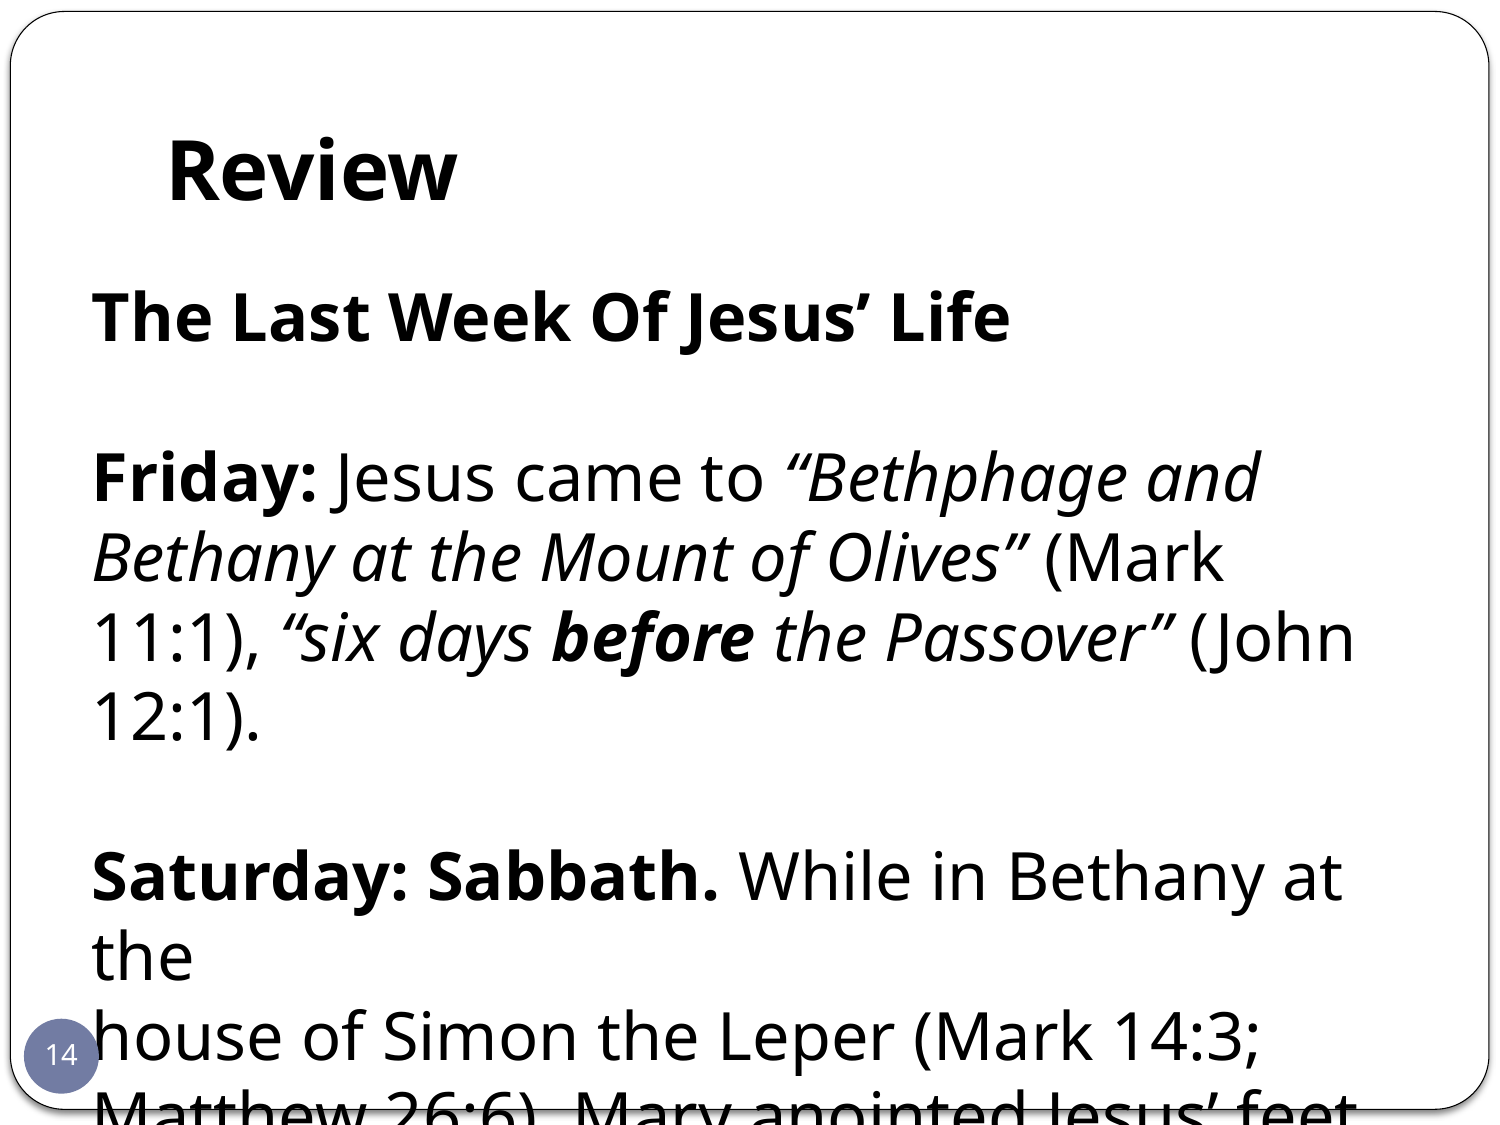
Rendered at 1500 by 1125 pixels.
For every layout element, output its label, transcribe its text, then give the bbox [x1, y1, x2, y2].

title Review [149, 21, 1426, 233]
list The Last Week Of Jesus’ Life Friday: Jesus came to “Bethphage and Bethany at the Mount of Olives” (Mark 11:1), “six days before the Passover” (John 12:1). Saturday: Sabbath. While in Bethany at the house of Simon the Leper (Mark 14:3; Matthew 26:6), Mary anointed Jesus’ feet (John 12:3). [76, 266, 1428, 1125]
slide_number 14 [23, 1018, 99, 1094]
